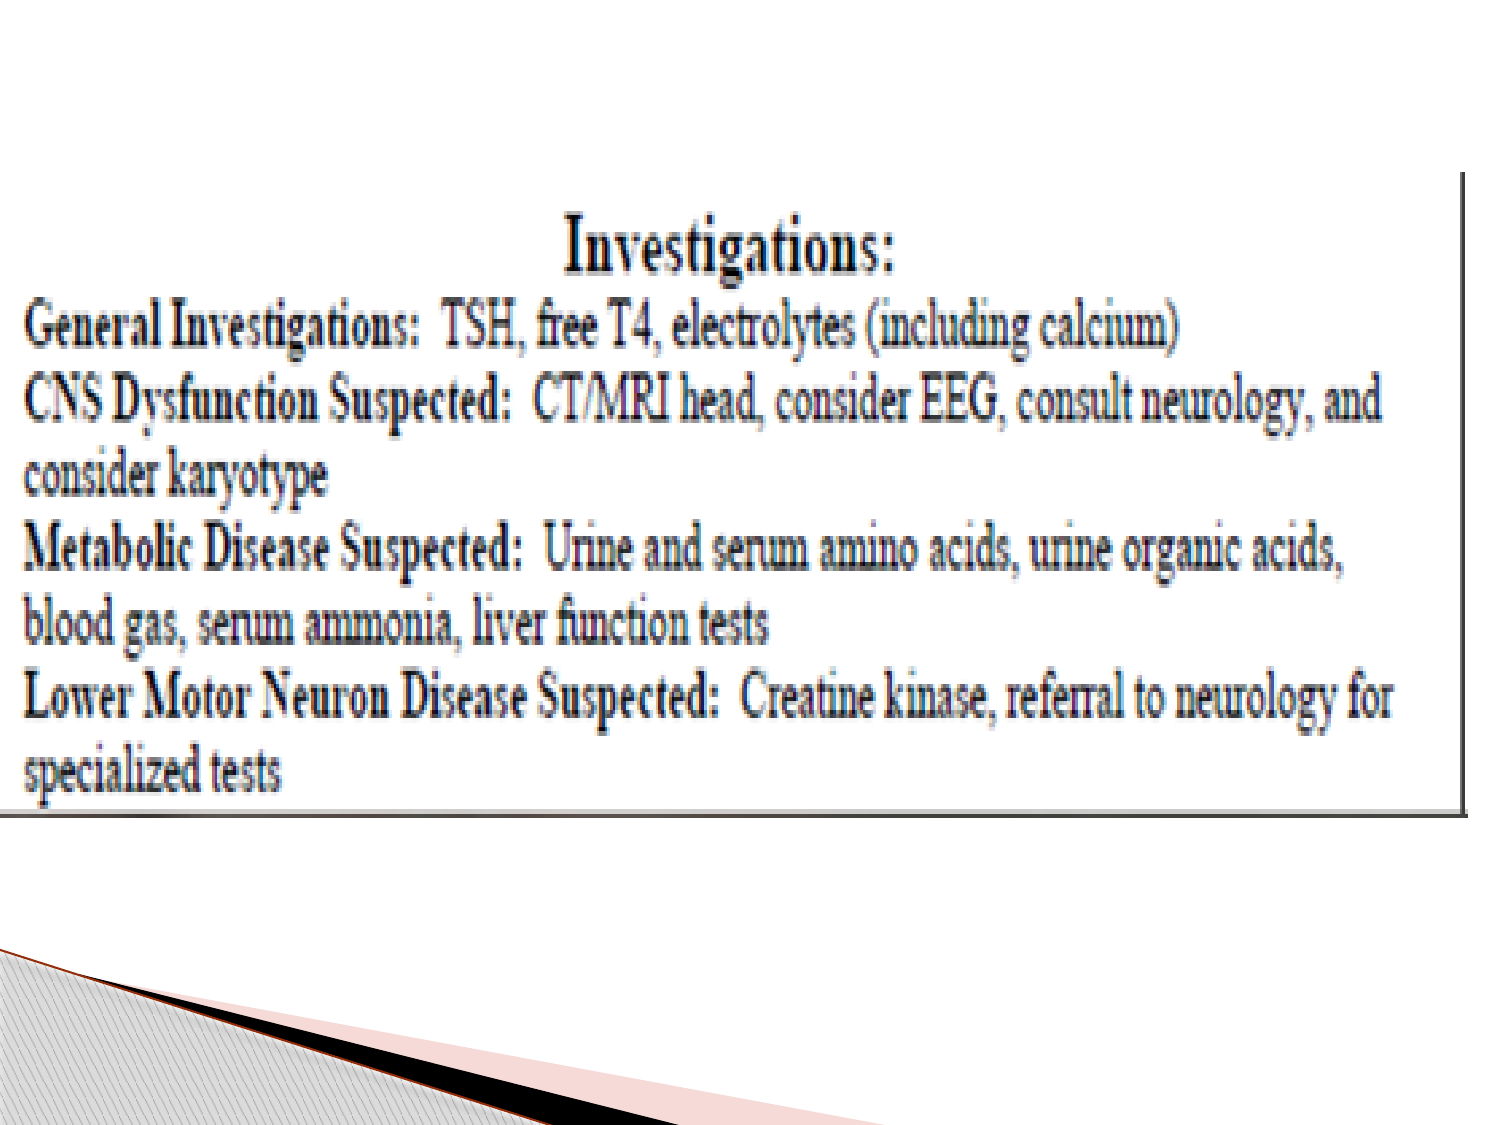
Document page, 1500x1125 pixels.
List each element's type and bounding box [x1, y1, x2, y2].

list [0, 172, 1471, 823]
